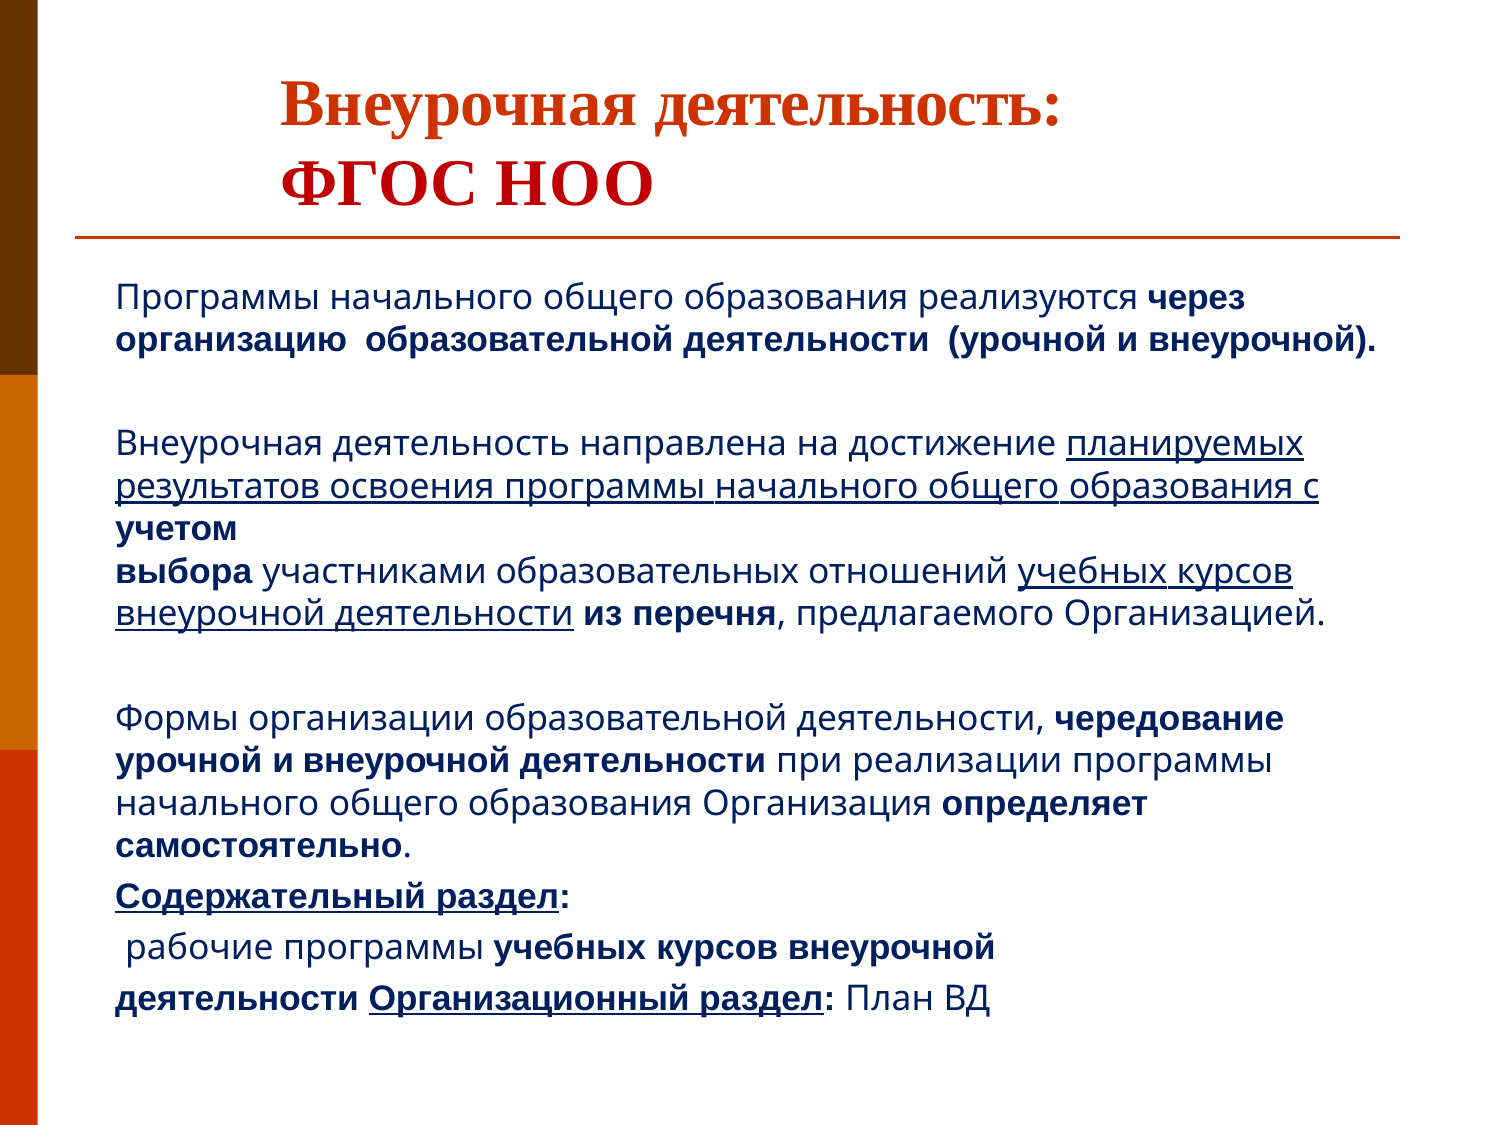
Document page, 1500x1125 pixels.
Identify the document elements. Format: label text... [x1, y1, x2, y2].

text_box Программы начального общего образования реализуются через организацию образовательной деятельности (урочной и внеурочной). Внеурочная деятельность направлена на достижение планируемых результатов освоения программы начального общего образования с учетом выбора участниками образовательных отношений учебных курсов внеурочной деятельности из перечня, предлагаемого Организацией. Формы организации образовательной деятельности, чередование урочной и внеурочной деятельности при реализации программы начального общего образования Организация определяет самостоятельно. Содержательный раздел: рабочие программы учебных курсов внеурочной деятельности Организационный раздел: План ВД [113, 271, 1420, 1018]
title Внеурочная деятельность: ФГОС НОО [278, 56, 1066, 247]
